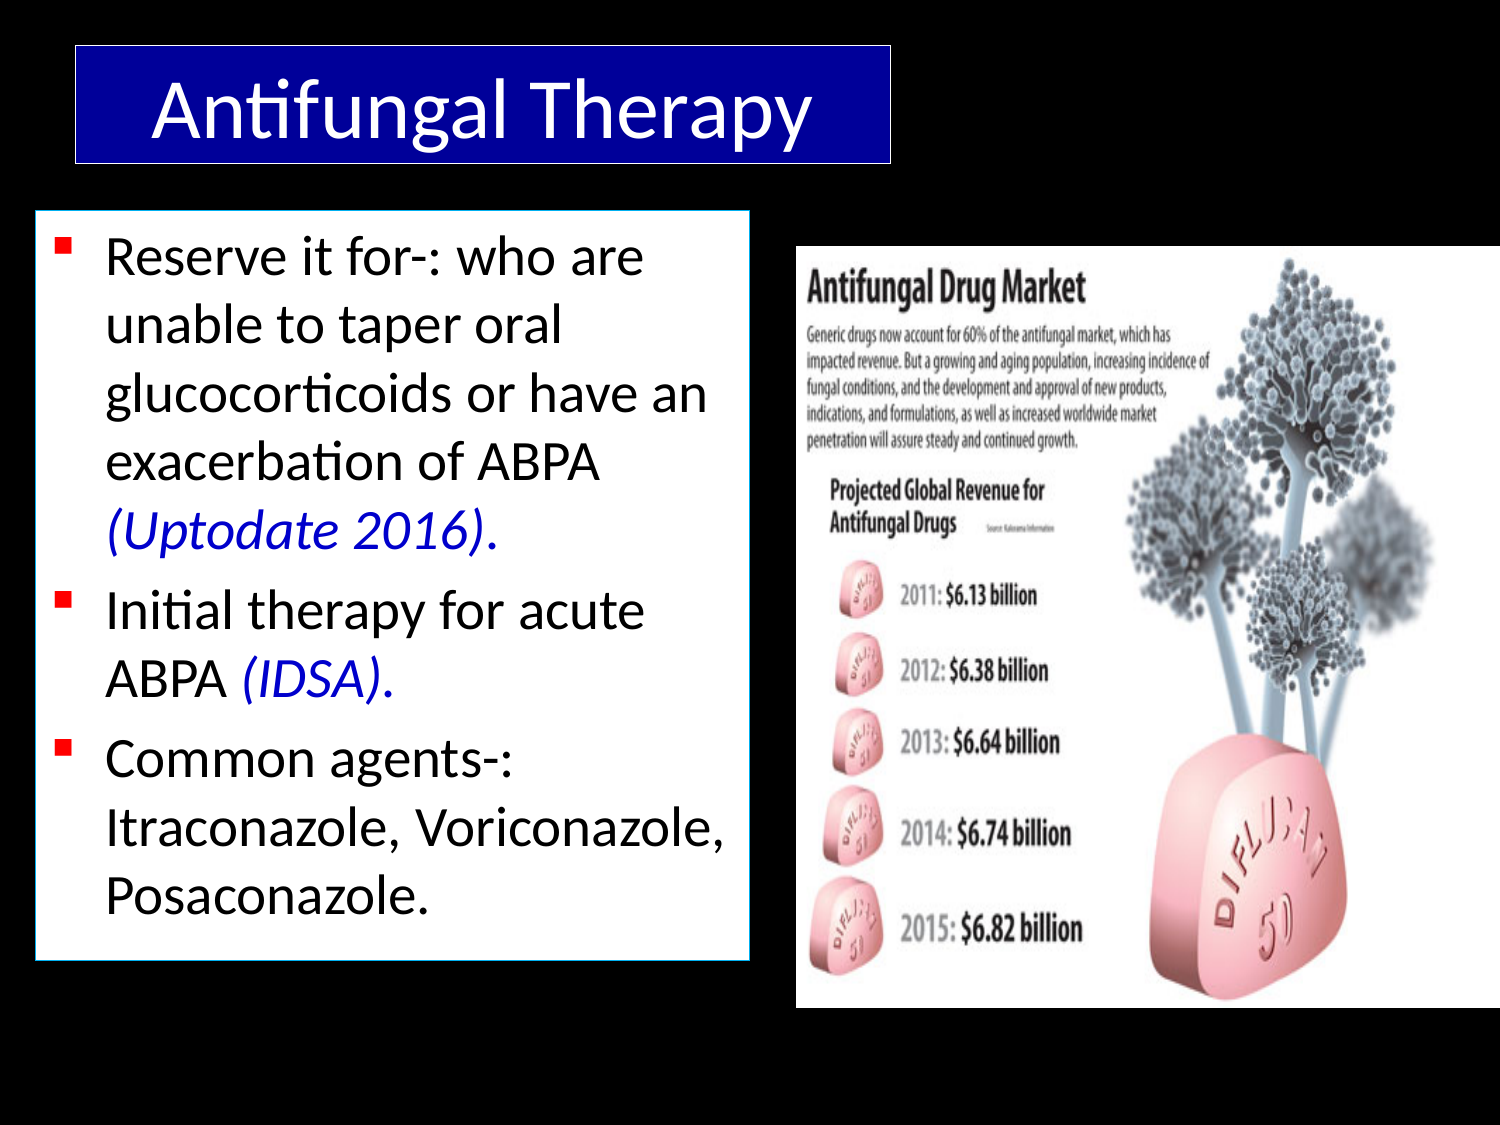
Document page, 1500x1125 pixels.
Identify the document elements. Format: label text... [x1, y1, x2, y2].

picture [796, 245, 1500, 1009]
list Reserve it for-: who are unable to taper oral glucocorticoids or have an exacerbation of ABPA (Uptodate 2016). Initial therapy for acute ABPA (IDSA). Common agents-: Itraconazole, Voriconazole, Posaconazole. [35, 210, 750, 961]
title Antifungal Therapy [75, 45, 891, 164]
